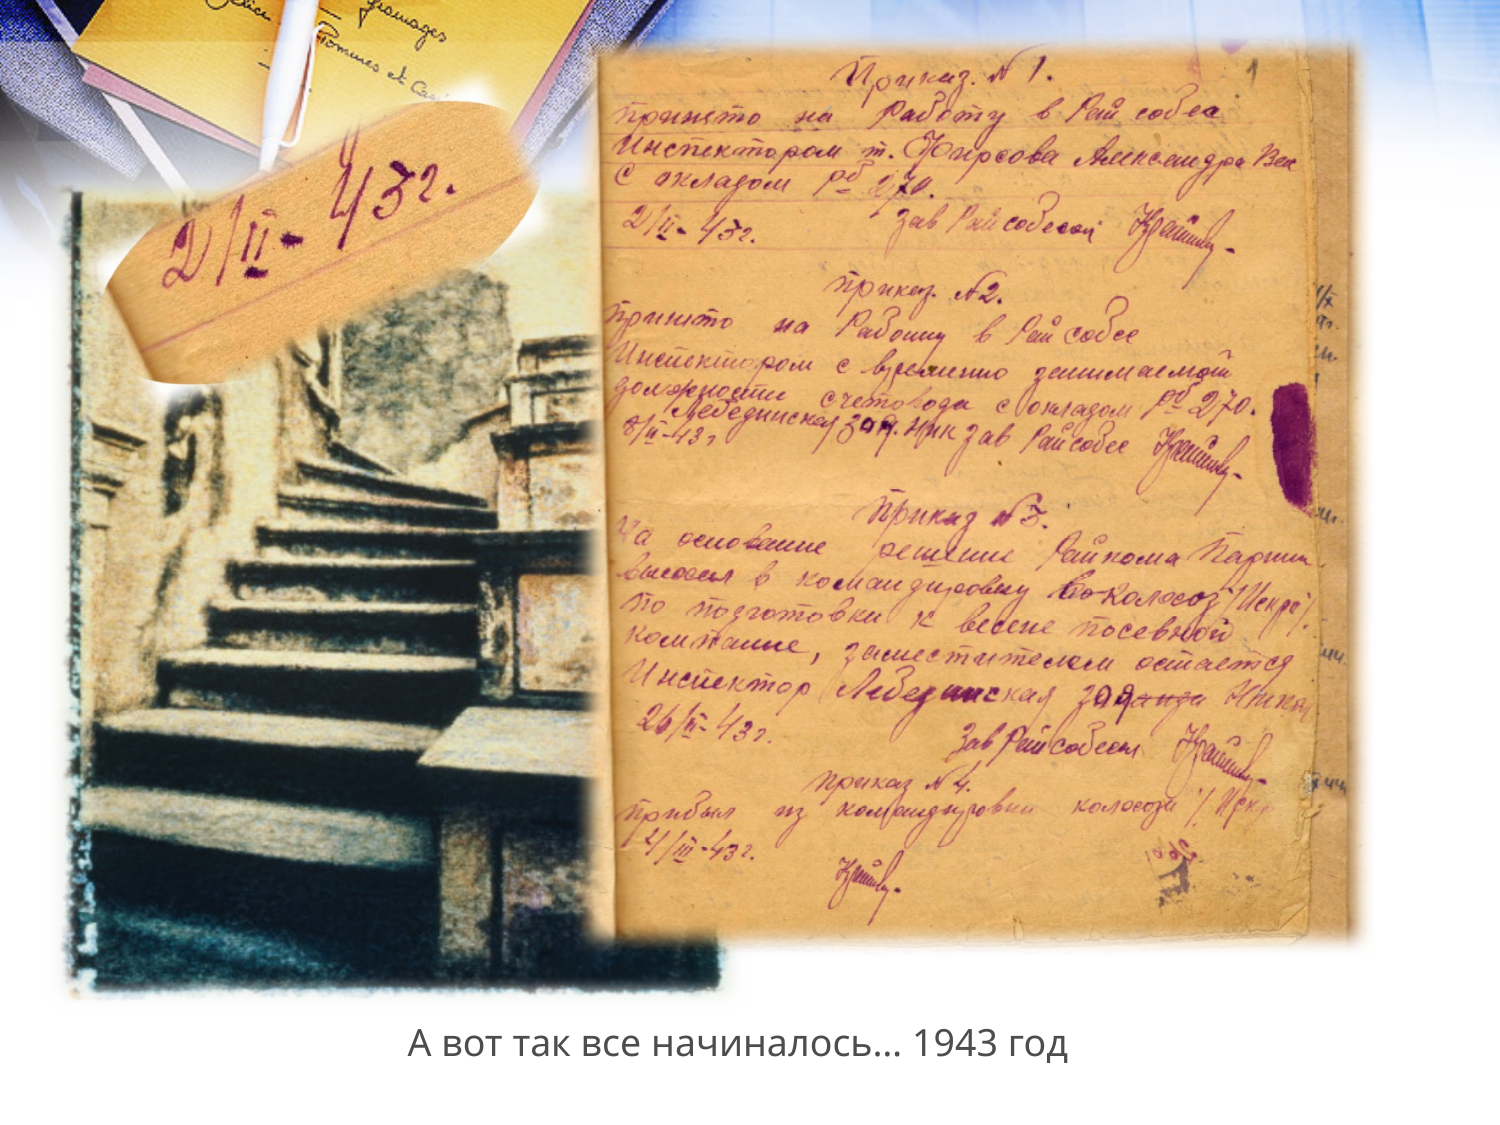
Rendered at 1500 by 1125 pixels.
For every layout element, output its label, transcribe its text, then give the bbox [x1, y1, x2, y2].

text_box А вот так все начиналось… 1943 год [112, 1011, 1365, 1072]
picture [0, 0, 1500, 1125]
